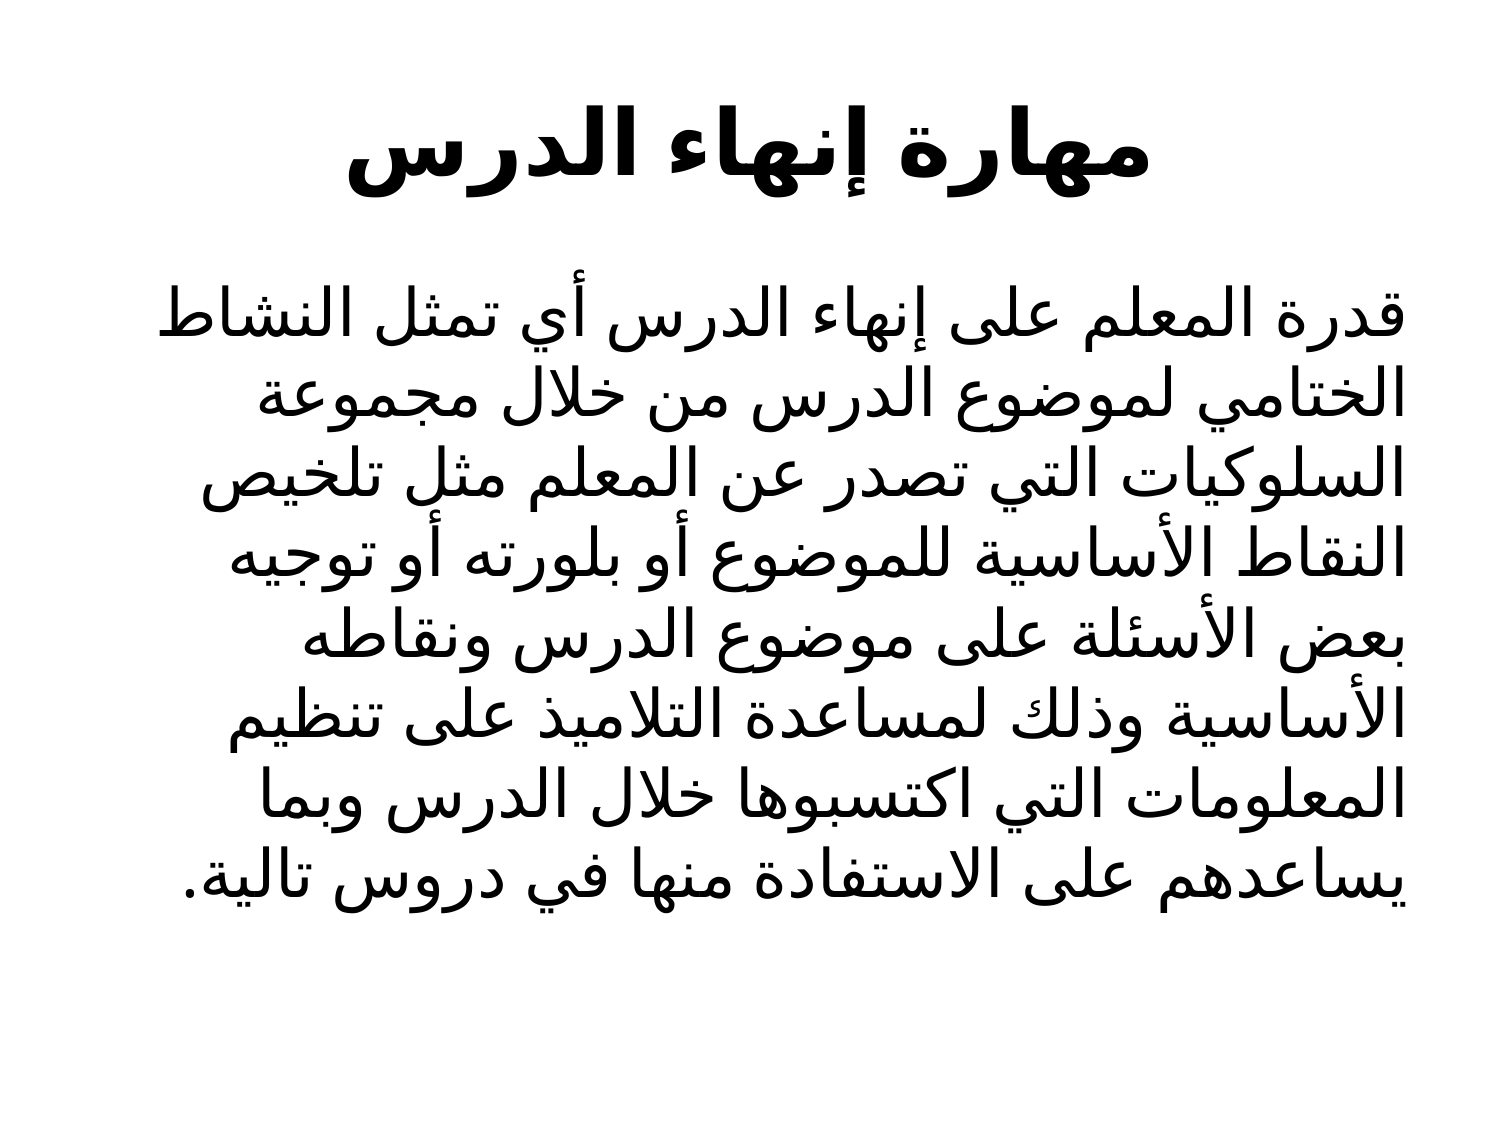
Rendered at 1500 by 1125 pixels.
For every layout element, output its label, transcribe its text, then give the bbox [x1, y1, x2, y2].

list قدرة المعلم على إنهاء الدرس أي تمثل النشاط الختامي لموضوع الدرس من خلال مجموعة السلوكيات التي تصدر عن المعلم مثل تلخيص النقاط الأساسية للموضوع أو بلورته أو توجيه بعض الأسئلة على موضوع الدرس ونقاطه الأساسية وذلك لمساعدة التلاميذ على تنظيم المعلومات التي اكتسبوها خلال الدرس وبما يساعدهم على الاستفادة منها في دروس تالية. [75, 262, 1425, 1005]
title مهارة إنهاء الدرس [75, 45, 1425, 233]
